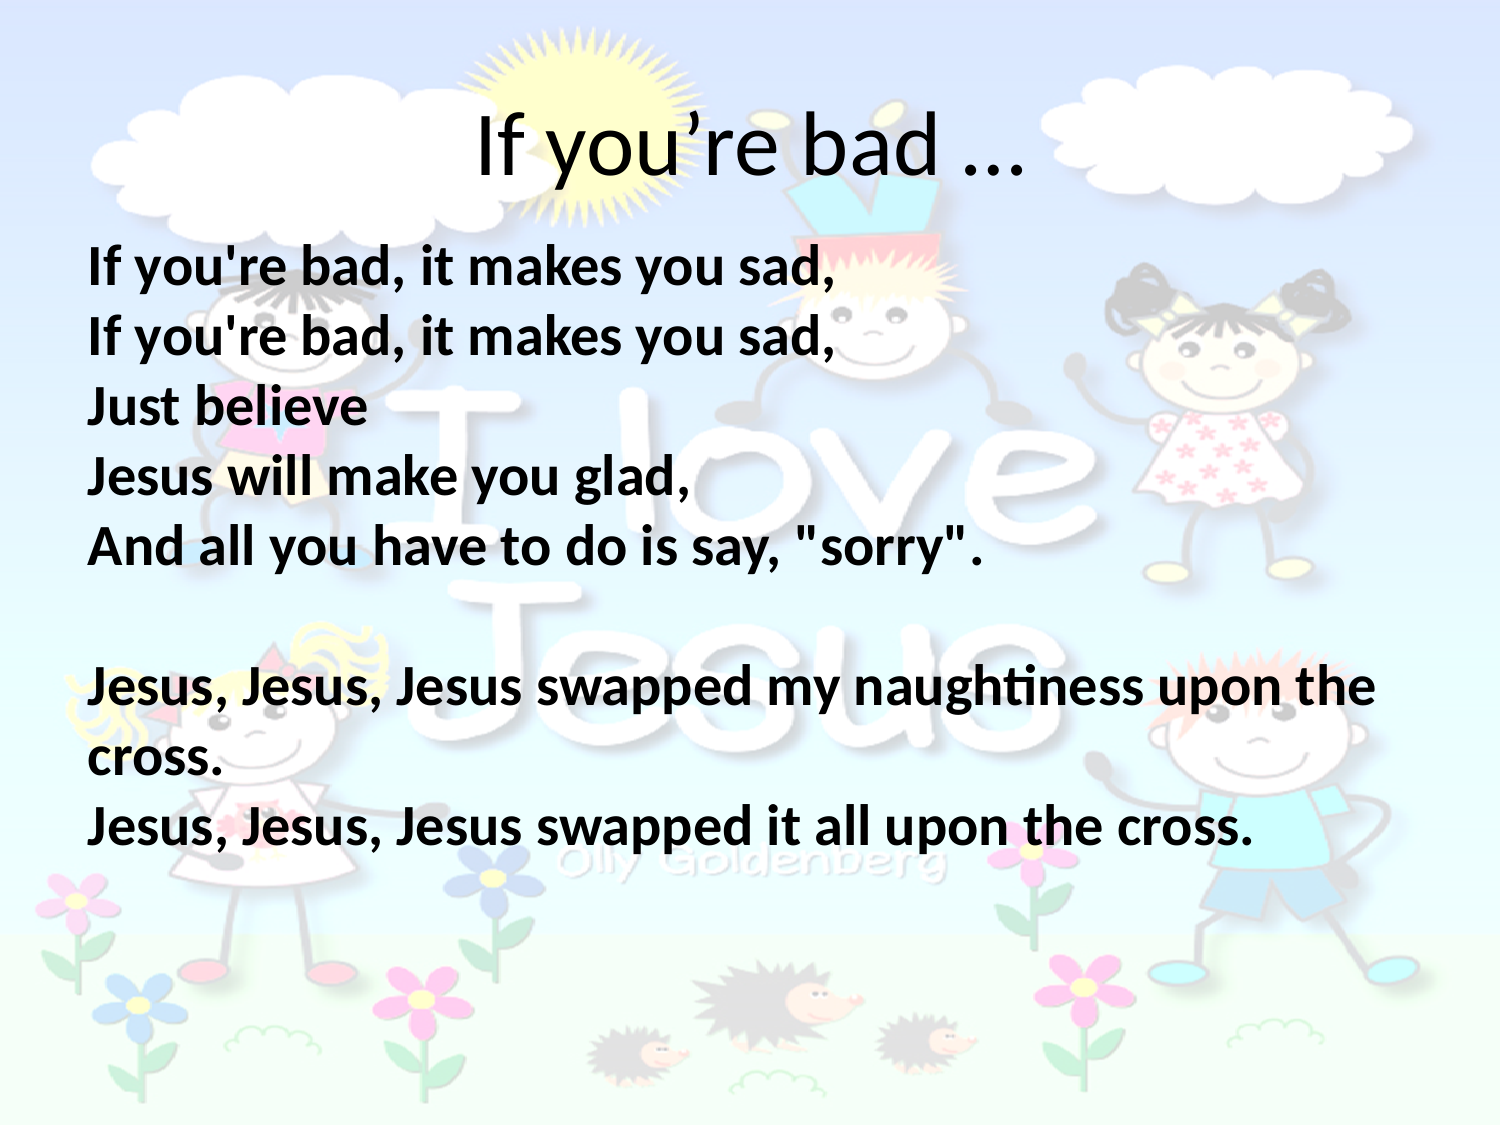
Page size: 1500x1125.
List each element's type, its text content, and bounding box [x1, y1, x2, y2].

text_box If you're bad, it makes you sad, If you're bad, it makes you sad, Just believe Jesus will make you glad, And all you have to do is say, "sorry". Jesus, Jesus, Jesus swapped my naughtiness upon the cross. Jesus, Jesus, Jesus swapped it all upon the cross. [73, 219, 1408, 865]
title If you’re bad … [75, 45, 1425, 233]
picture [0, 0, 1500, 1125]
